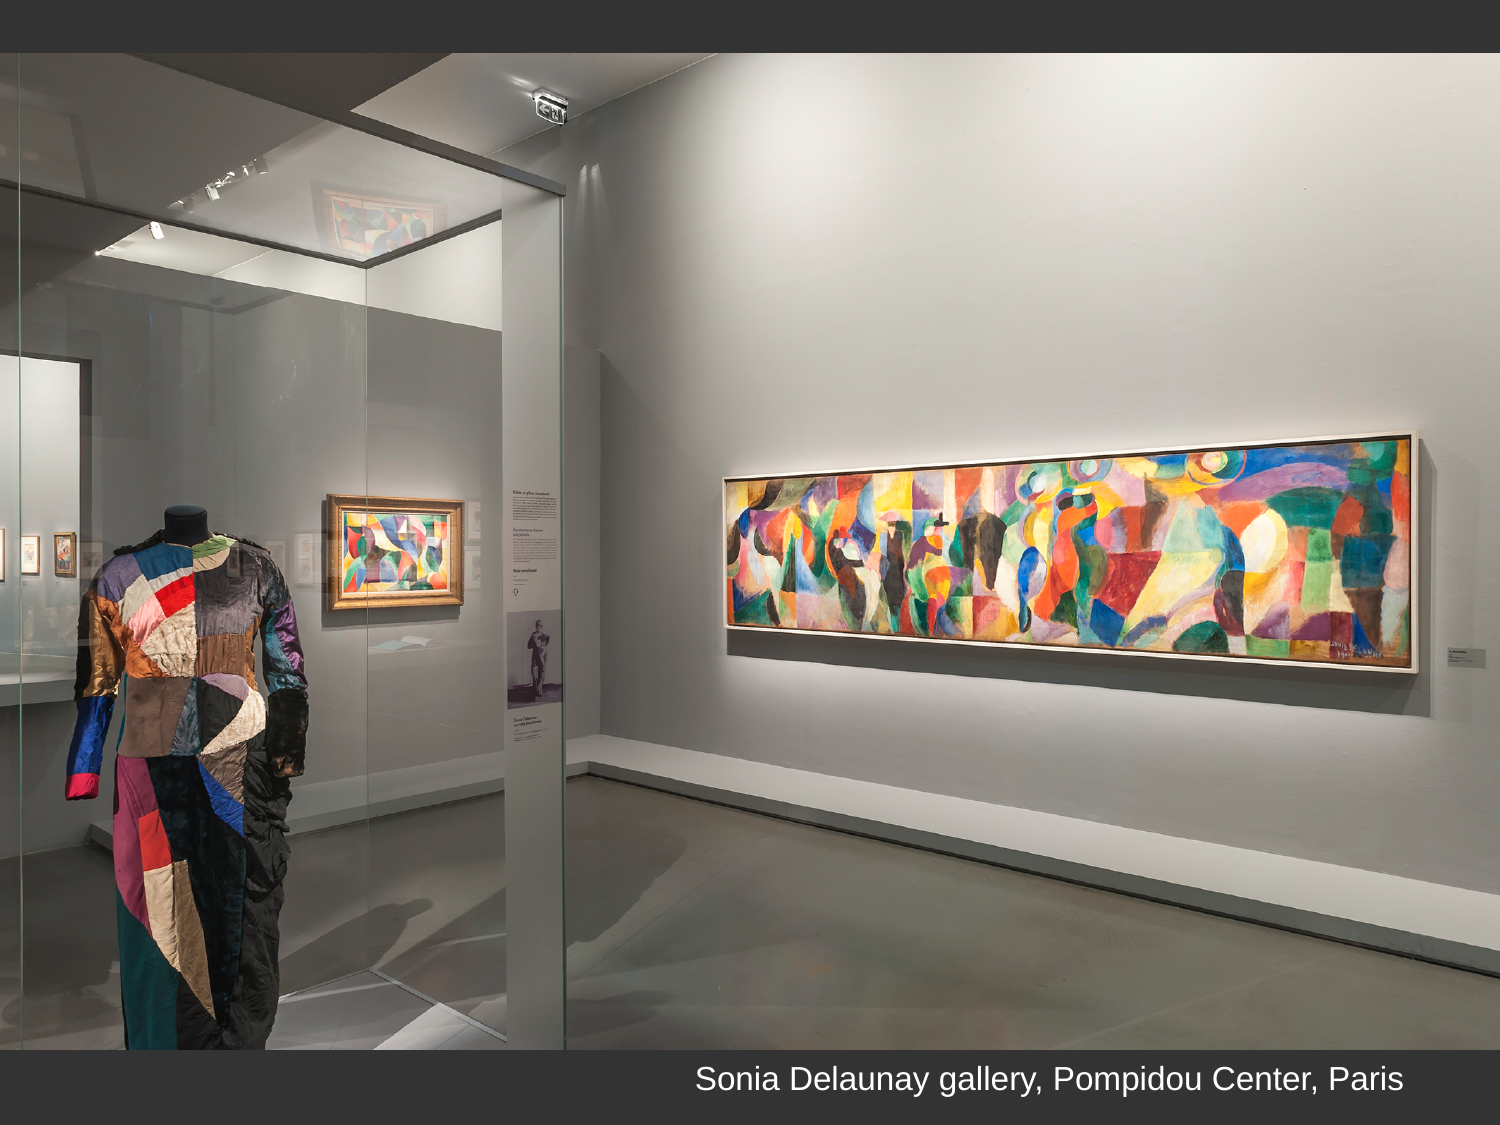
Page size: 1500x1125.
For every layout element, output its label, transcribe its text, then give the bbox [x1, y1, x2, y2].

picture [0, 52, 1500, 1051]
title Sonia Delaunay gallery, Pompidou Center, Paris [650, 1059, 1450, 1125]
